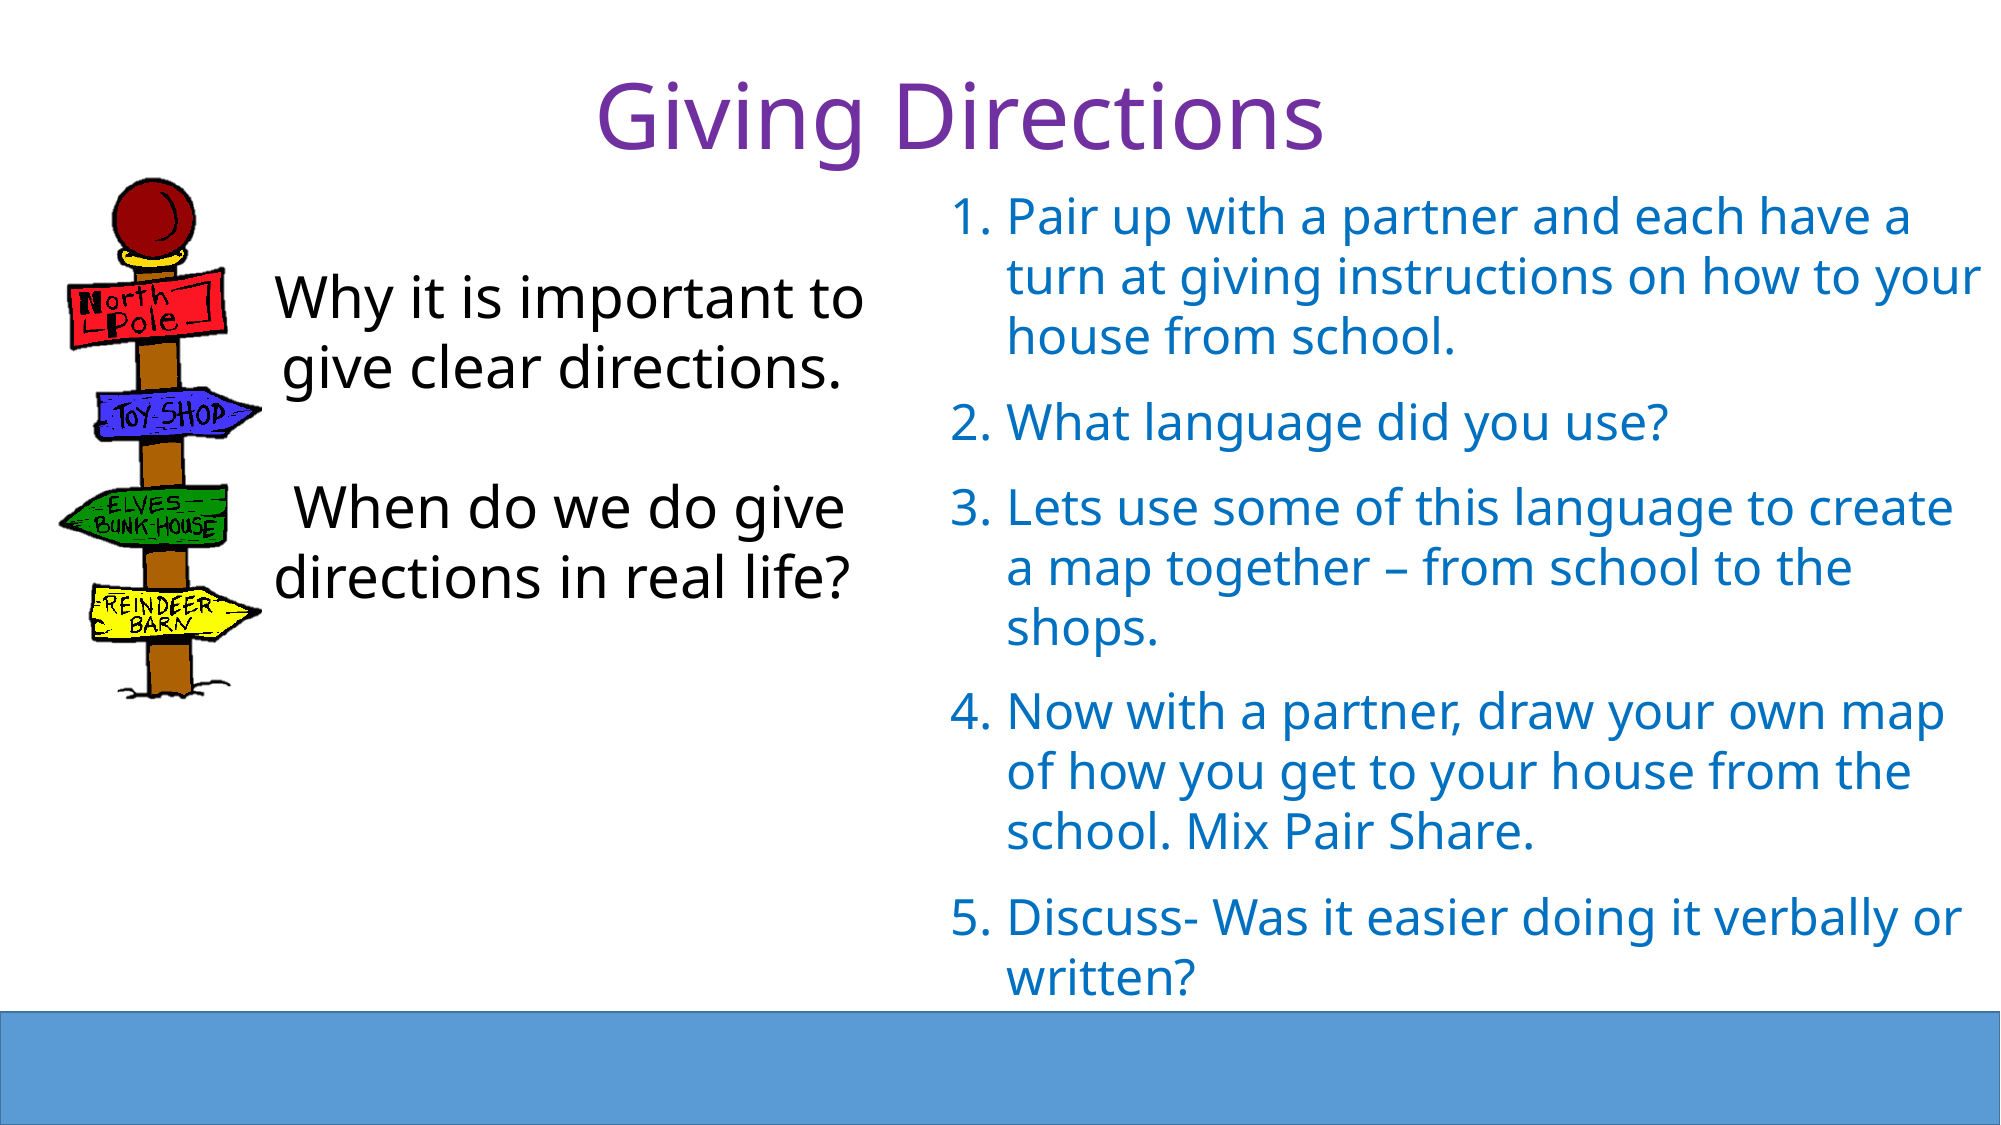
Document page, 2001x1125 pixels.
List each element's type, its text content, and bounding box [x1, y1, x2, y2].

text_box Pair up with a partner and each have a turn at giving instructions on how to your house from school. What language did you use? Lets use some of this language to create a map together – from school to the shops. Now with a partner, draw your own map of how you get to your house from the school. Mix Pair Share. Discuss- Was it easier doing it verbally or written? [935, 177, 2000, 1013]
picture [58, 177, 262, 700]
text_box Giving Directions [569, 50, 1376, 175]
text_box Why it is important to give clear directions. When do we do give directions in real life? [262, 252, 907, 663]
text_box [0, 1011, 2000, 1125]
